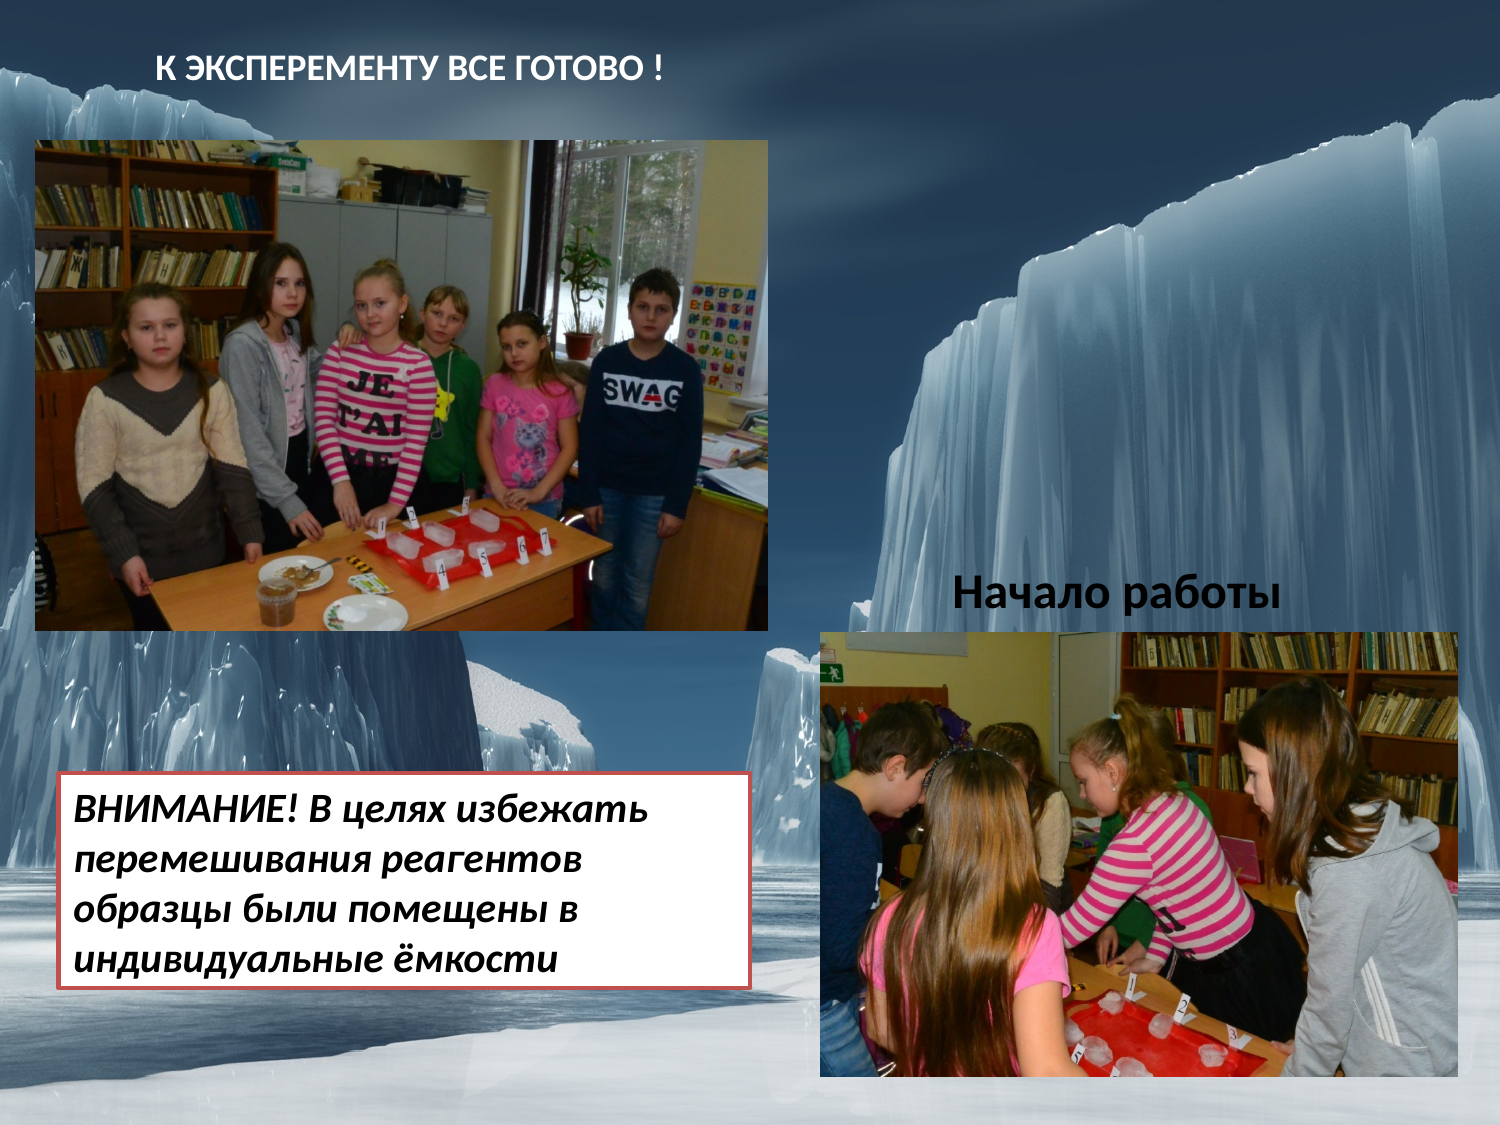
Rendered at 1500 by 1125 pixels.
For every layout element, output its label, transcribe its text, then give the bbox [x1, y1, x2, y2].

text_box ВНИМАНИЕ! В целях избежать перемешивания реагентов образцы были помещены в индивидуальные ёмкости [56, 771, 752, 990]
picture [0, 0, 1500, 1125]
text_box Начало работы [937, 550, 1430, 626]
text_box К ЭКСПЕРЕМЕНТУ ВСЕ ГОТОВО ! [140, 35, 727, 95]
